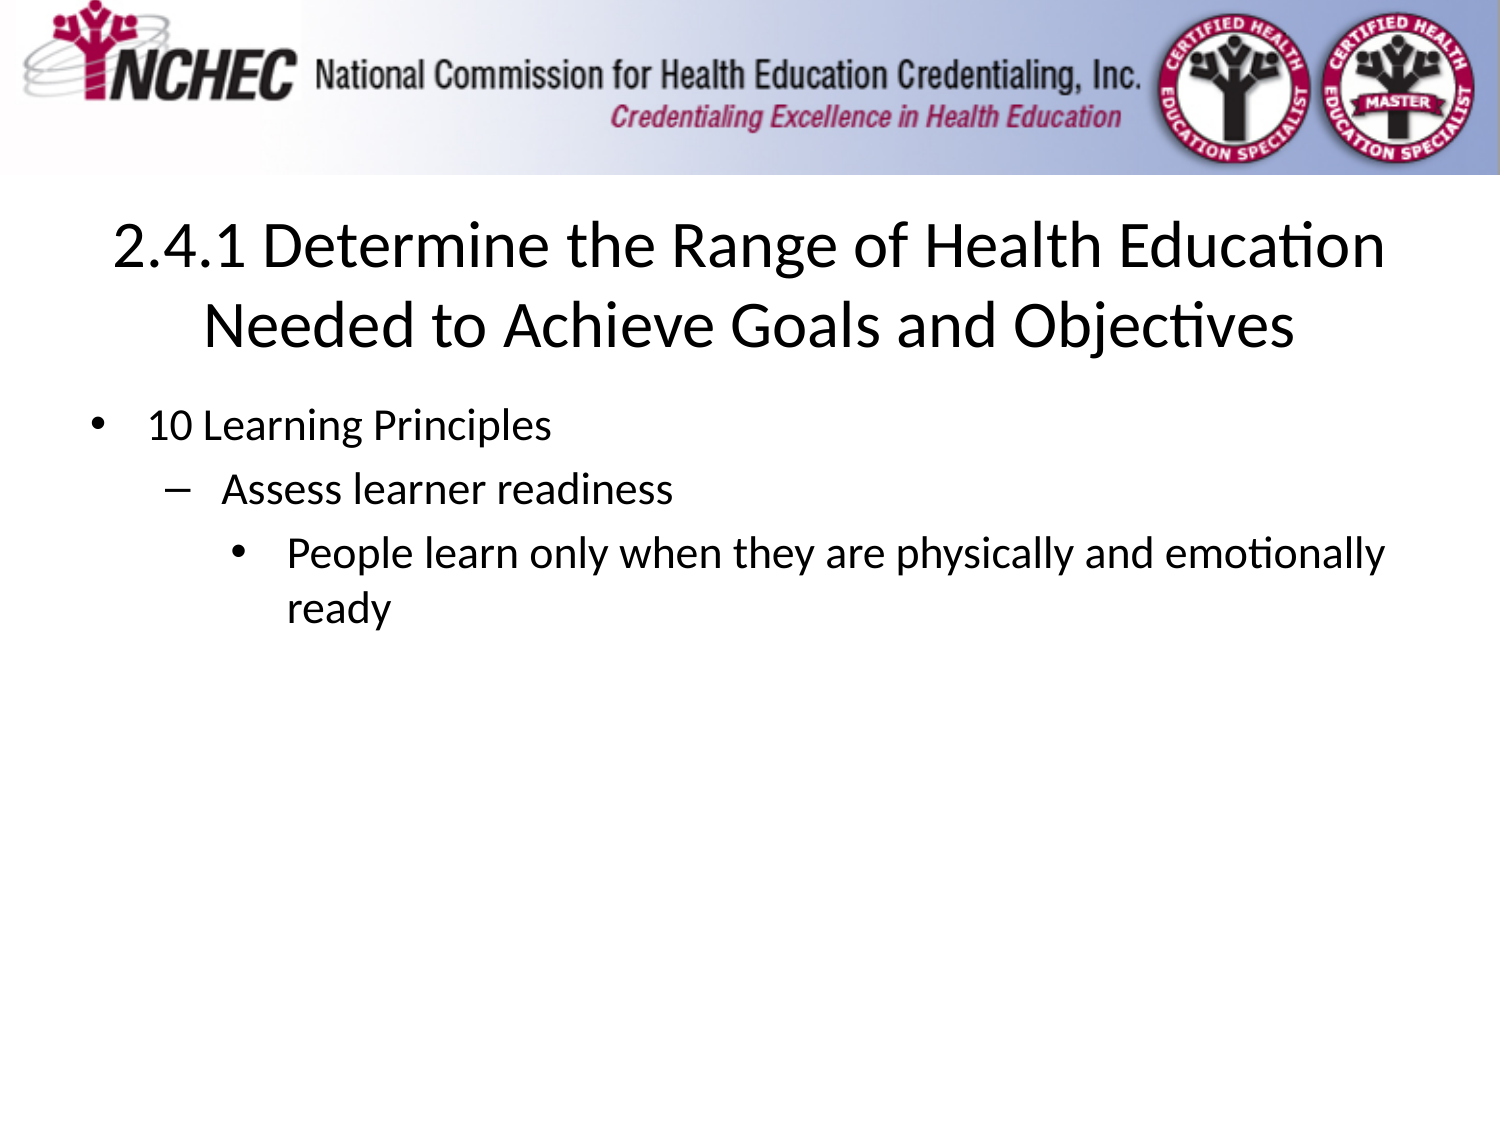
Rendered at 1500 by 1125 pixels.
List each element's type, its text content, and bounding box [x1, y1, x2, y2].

title 2.4.1 Determine the Range of Health Education Needed to Achieve Goals and Objectives [75, 187, 1425, 375]
picture [0, 0, 1500, 176]
list 10 Learning Principles Assess learner readiness People learn only when they are physically and emotionally ready [75, 387, 1425, 1068]
